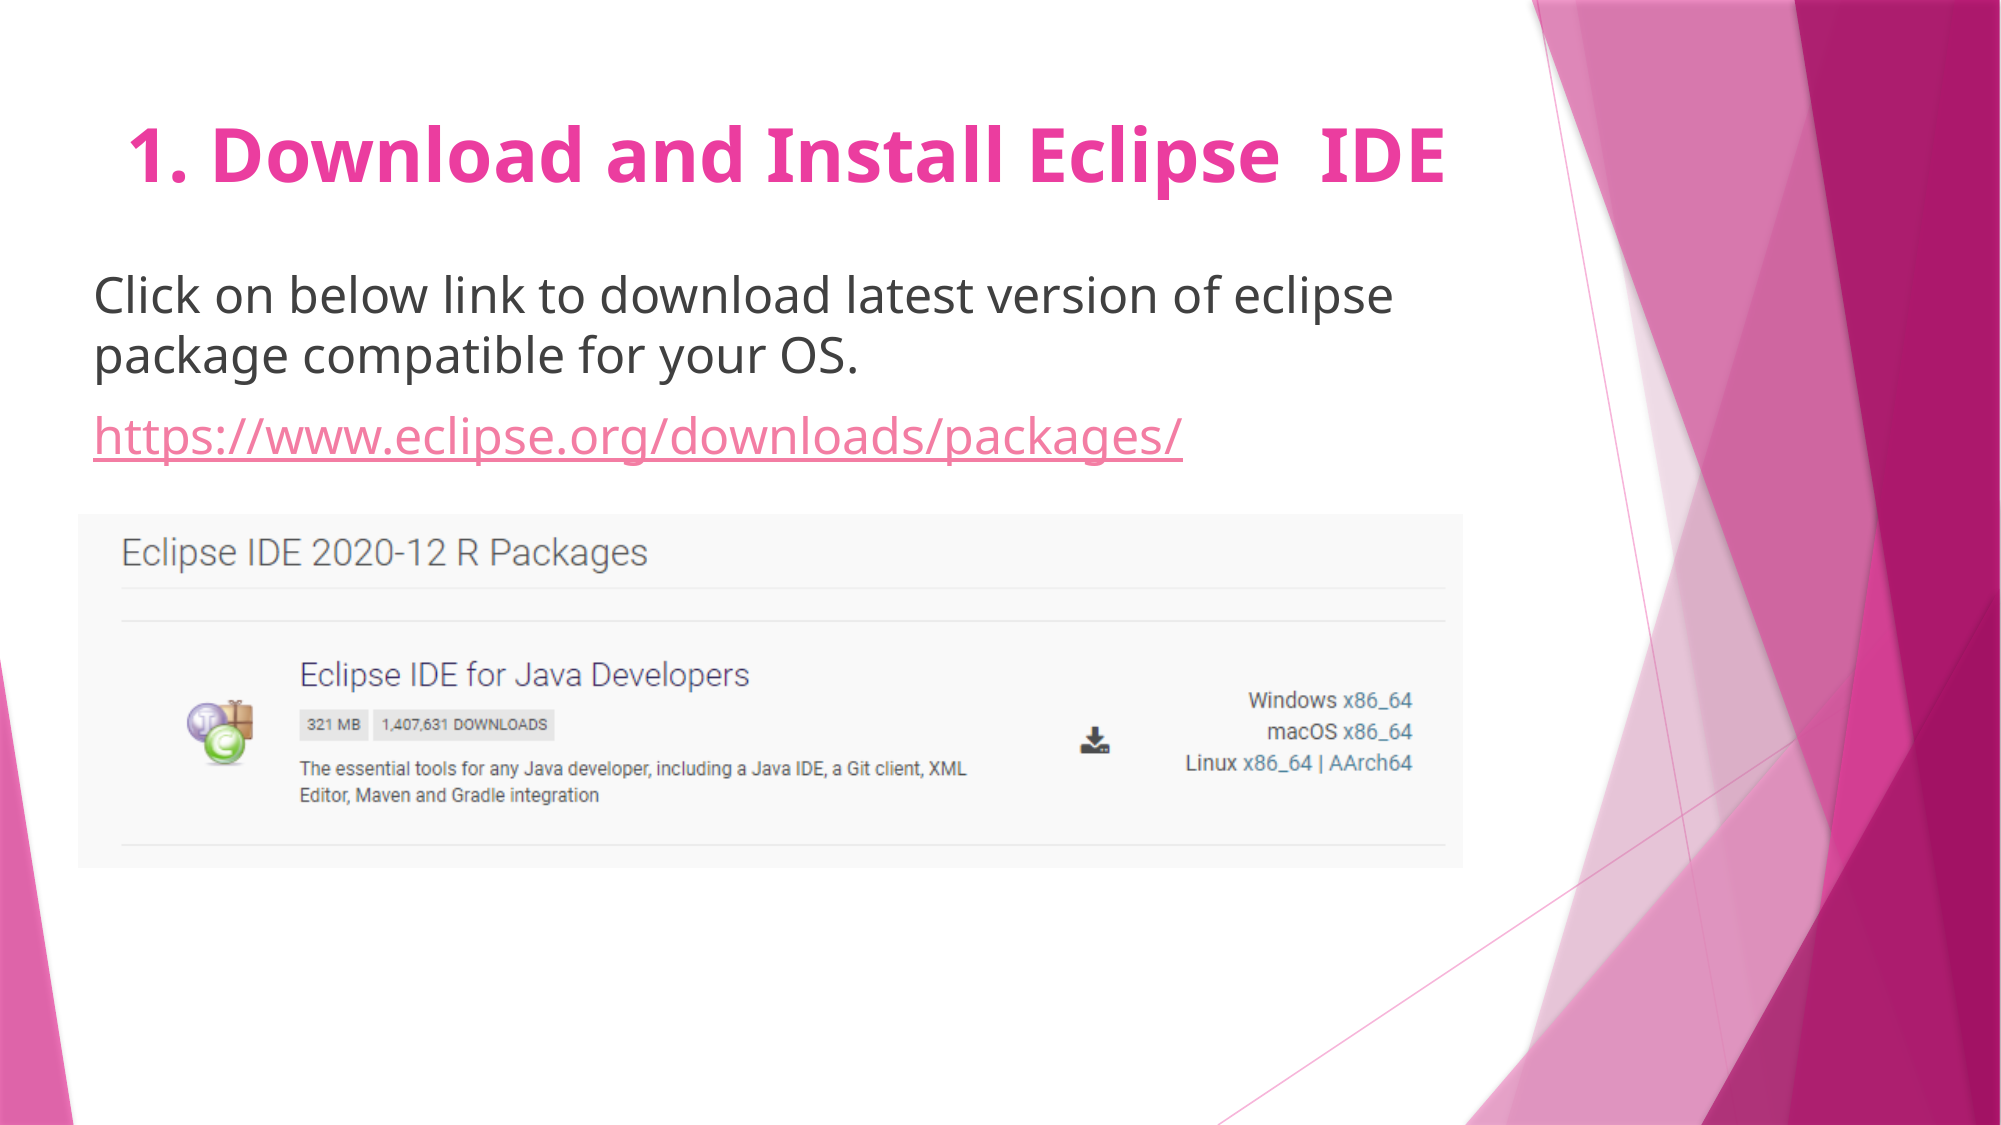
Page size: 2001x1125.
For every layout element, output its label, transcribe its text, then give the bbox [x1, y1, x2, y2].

list Click on below link to download latest version of eclipse package compatible for your OS. https://www.eclipse.org/downloads/packages/ [78, 255, 1489, 893]
picture [77, 513, 1464, 868]
title 1. Download and Install Eclipse IDE [111, 99, 1522, 317]
